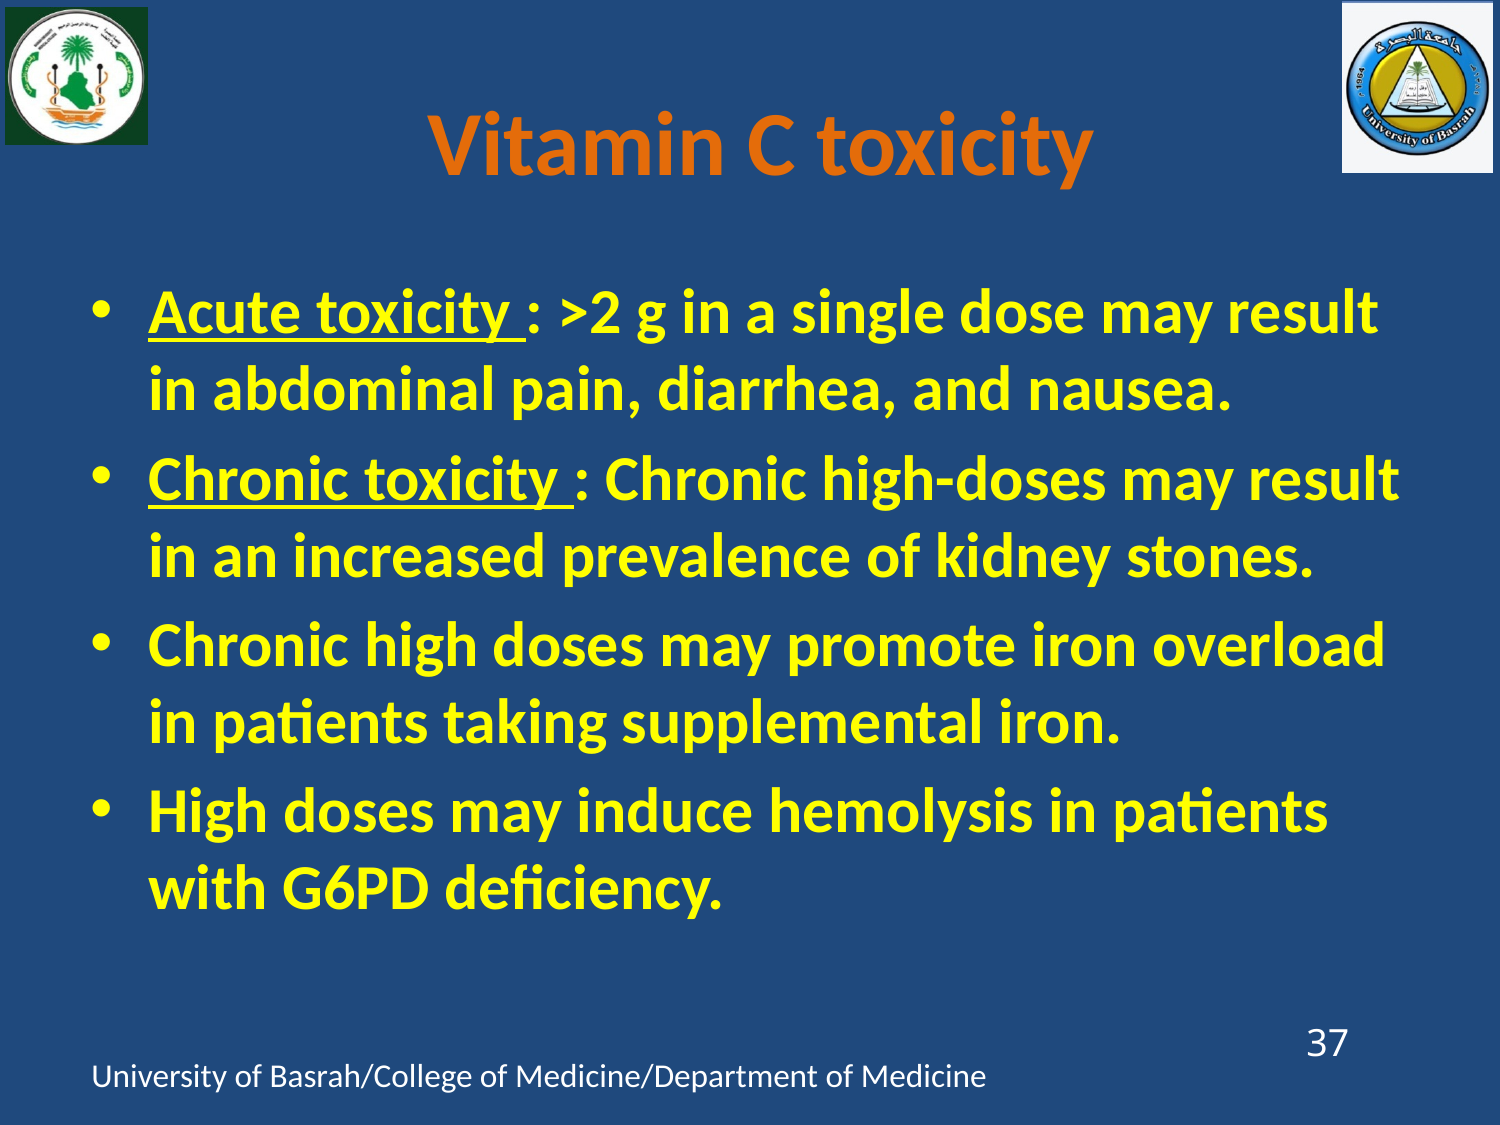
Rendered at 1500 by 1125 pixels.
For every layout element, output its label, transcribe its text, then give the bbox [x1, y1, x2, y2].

picture [1342, 1, 1493, 173]
title Vitamin C toxicity [75, 45, 1425, 233]
list Acute toxicity : >2 g in a single dose may result in abdominal pain, diarrhea, and nausea. Chronic toxicity : Chronic high-doses may result in an increased prevalence of kidney stones. Chronic high doses may promote iron overload in patients taking supplemental iron. High doses may induce hemolysis in patients with G6PD deficiency. [75, 262, 1425, 1005]
footer University of Basrah/College of Medicine/Department of Medicine [76, 1046, 1176, 1103]
slide_number 37 [1139, 1011, 1365, 1102]
picture [5, 7, 148, 145]
